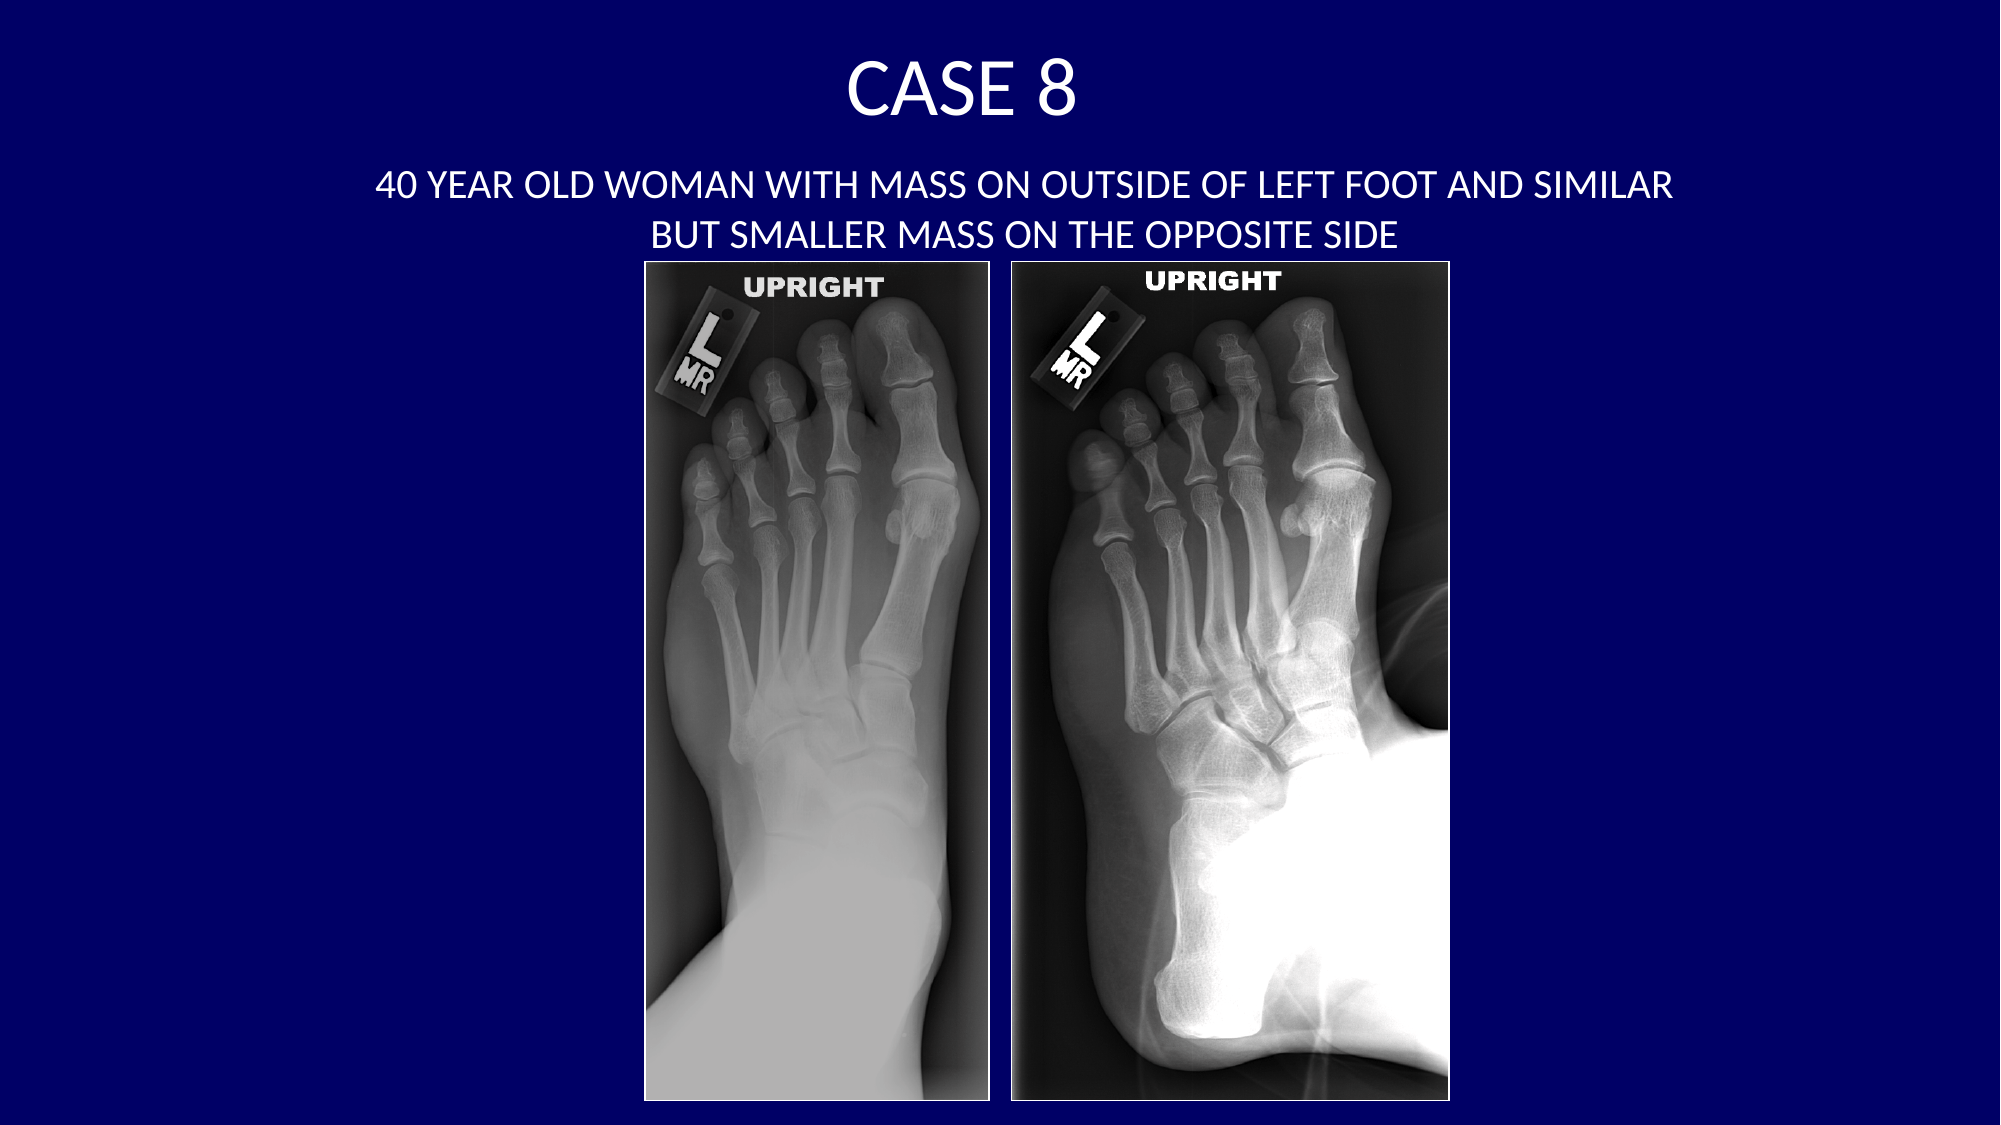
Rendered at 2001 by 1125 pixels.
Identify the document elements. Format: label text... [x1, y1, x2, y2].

picture [1012, 262, 1449, 1100]
text_box 40 YEAR OLD WOMAN WITH MASS ON OUTSIDE OF LEFT FOOT AND SIMILAR BUT SMALLER MASS ON THE OPPOSITE SIDE [349, 149, 1700, 265]
picture [645, 262, 989, 1100]
text_box CASE 8 [450, 24, 1475, 140]
